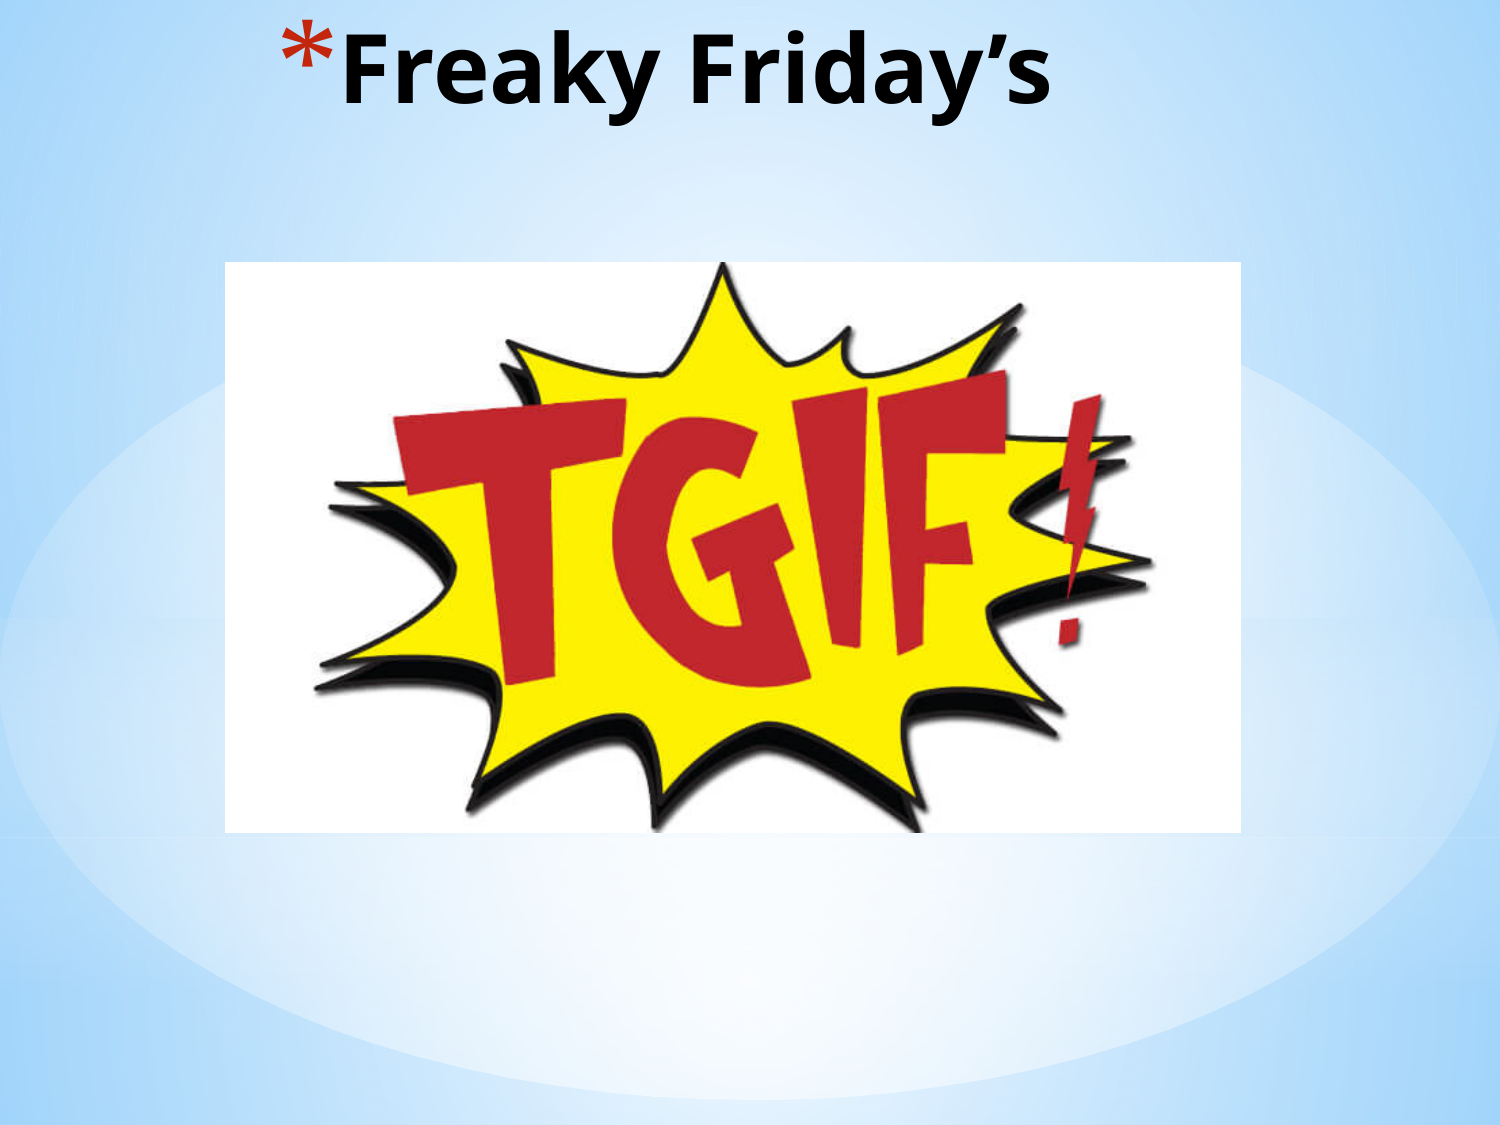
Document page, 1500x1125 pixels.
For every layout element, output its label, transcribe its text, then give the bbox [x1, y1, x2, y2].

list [224, 262, 1241, 833]
title Freaky Friday’s [0, 0, 1069, 189]
